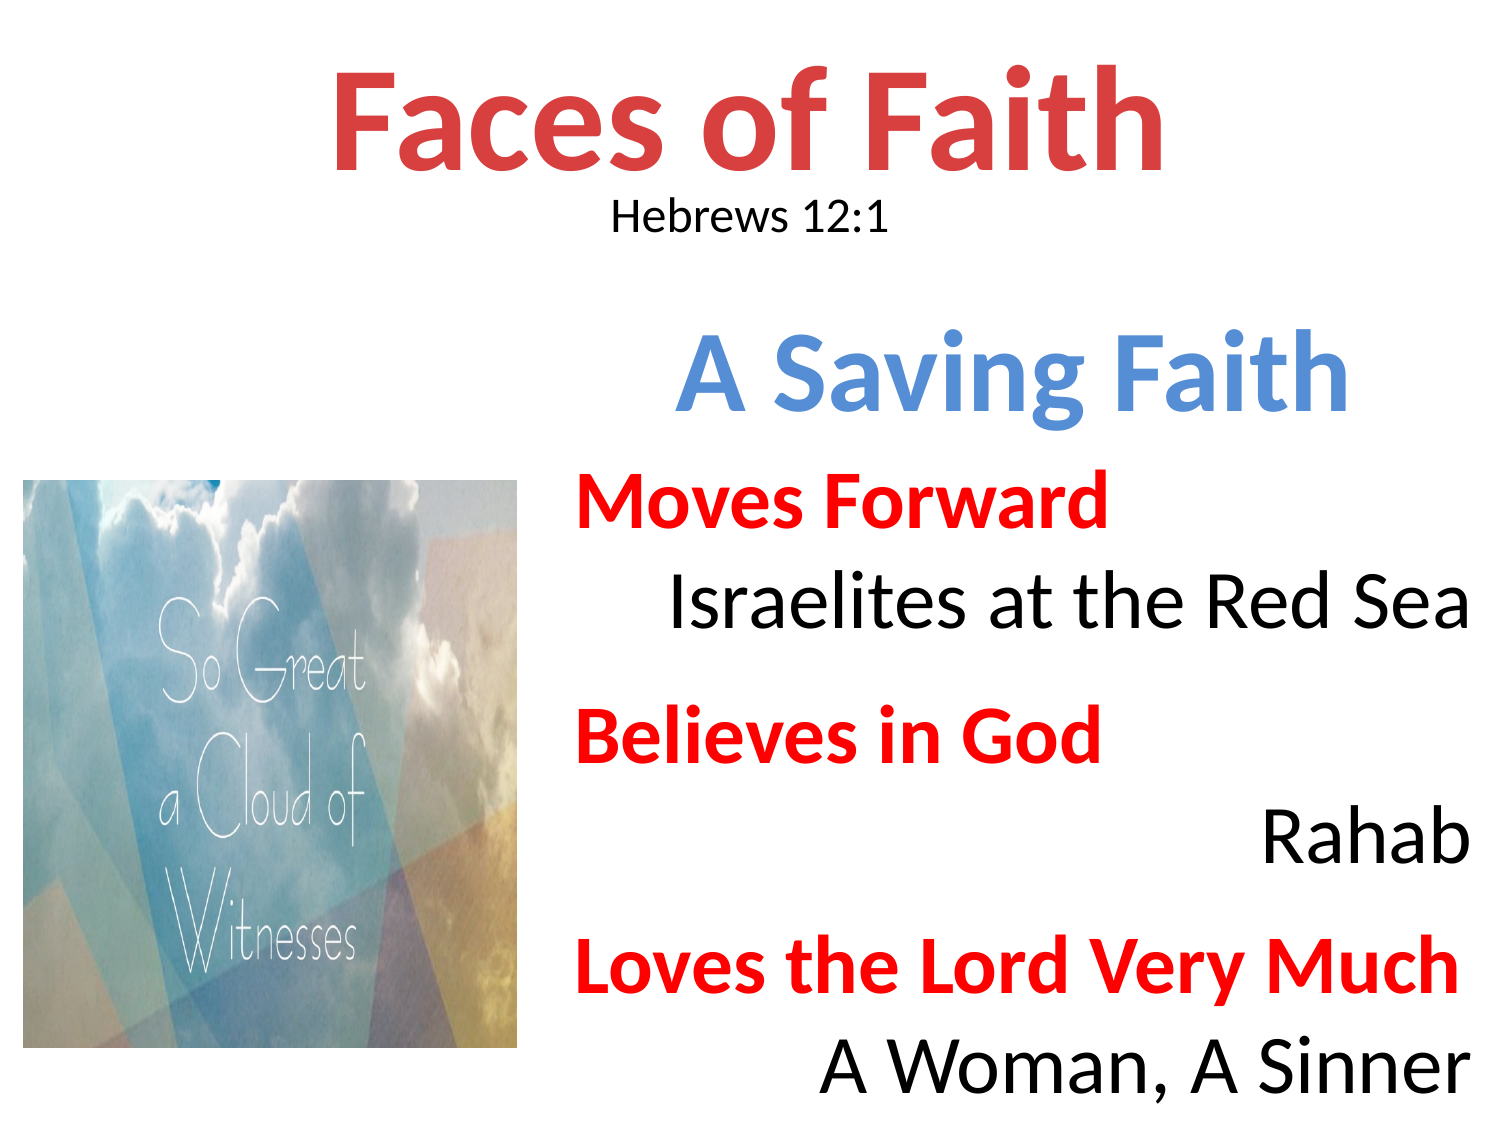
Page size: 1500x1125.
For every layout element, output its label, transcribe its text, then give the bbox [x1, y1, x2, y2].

text_box Moves Forward Israelites at the Red Sea Believes in God Rahab Loves the Lord Very Much A Woman, A Sinner [512, 438, 1488, 1118]
picture [23, 480, 517, 1048]
text_box A Saving Faith [528, 287, 1500, 443]
text_box Hebrews 12:1 [299, 208, 1200, 250]
text_box Faces of Faith [0, 12, 1500, 208]
